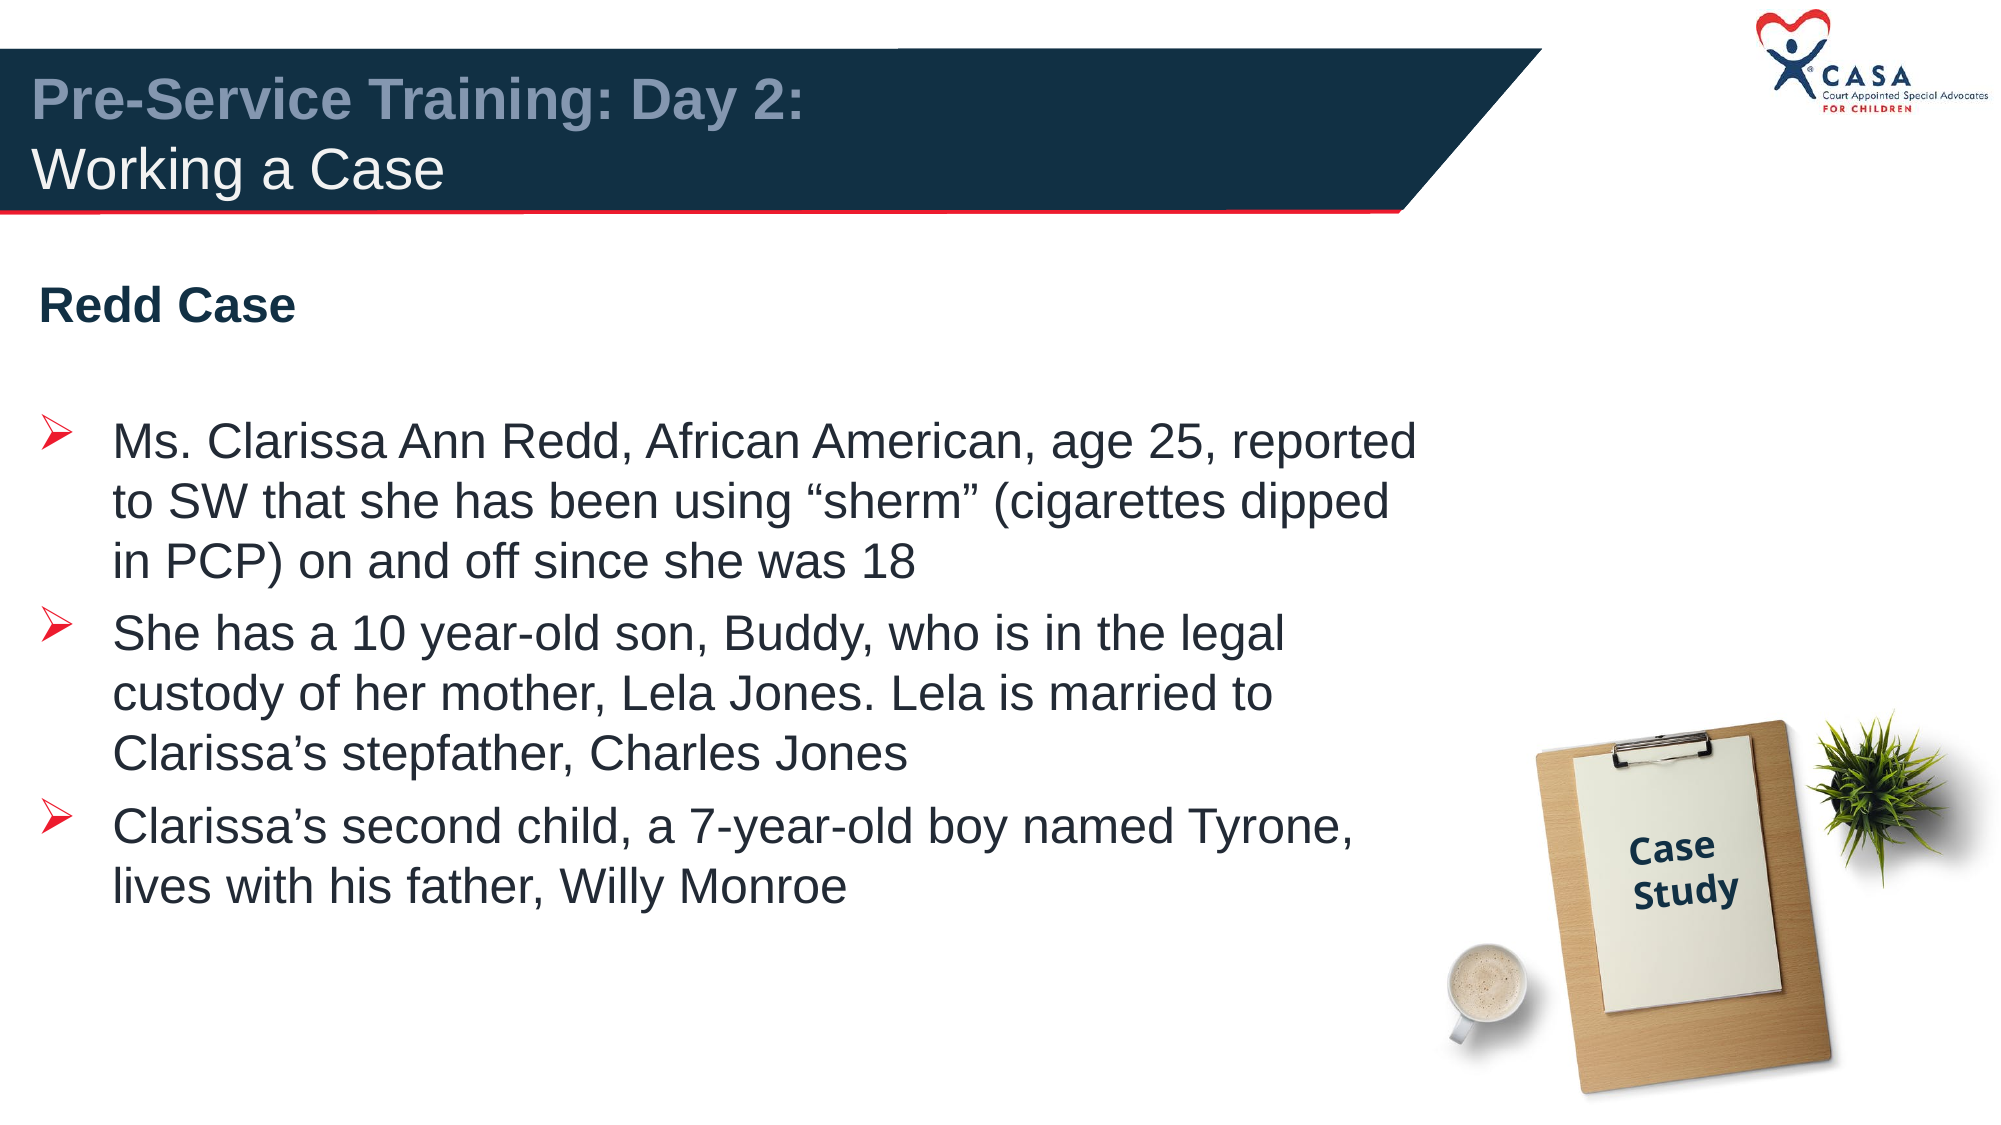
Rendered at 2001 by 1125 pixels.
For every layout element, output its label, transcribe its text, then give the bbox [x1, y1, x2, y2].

text_box Redd Case [23, 265, 312, 401]
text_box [1401, 701, 2000, 1125]
picture [1756, 9, 1999, 115]
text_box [0, 48, 1543, 215]
text_box Ms. Clarissa Ann Redd, African American, age 25, reported to SW that she has been using “sherm” (cigarettes dipped in PCP) on and off since she was 18 She has a 10 year-old son, Buddy, who is in the legal custody of her mother, Lela Jones. Lela is married to Clarissa’s stepfather, Charles Jones Clarissa’s second child, a 7-year-old boy named Tyrone, lives with his father, Willy Monroe [22, 400, 1440, 994]
